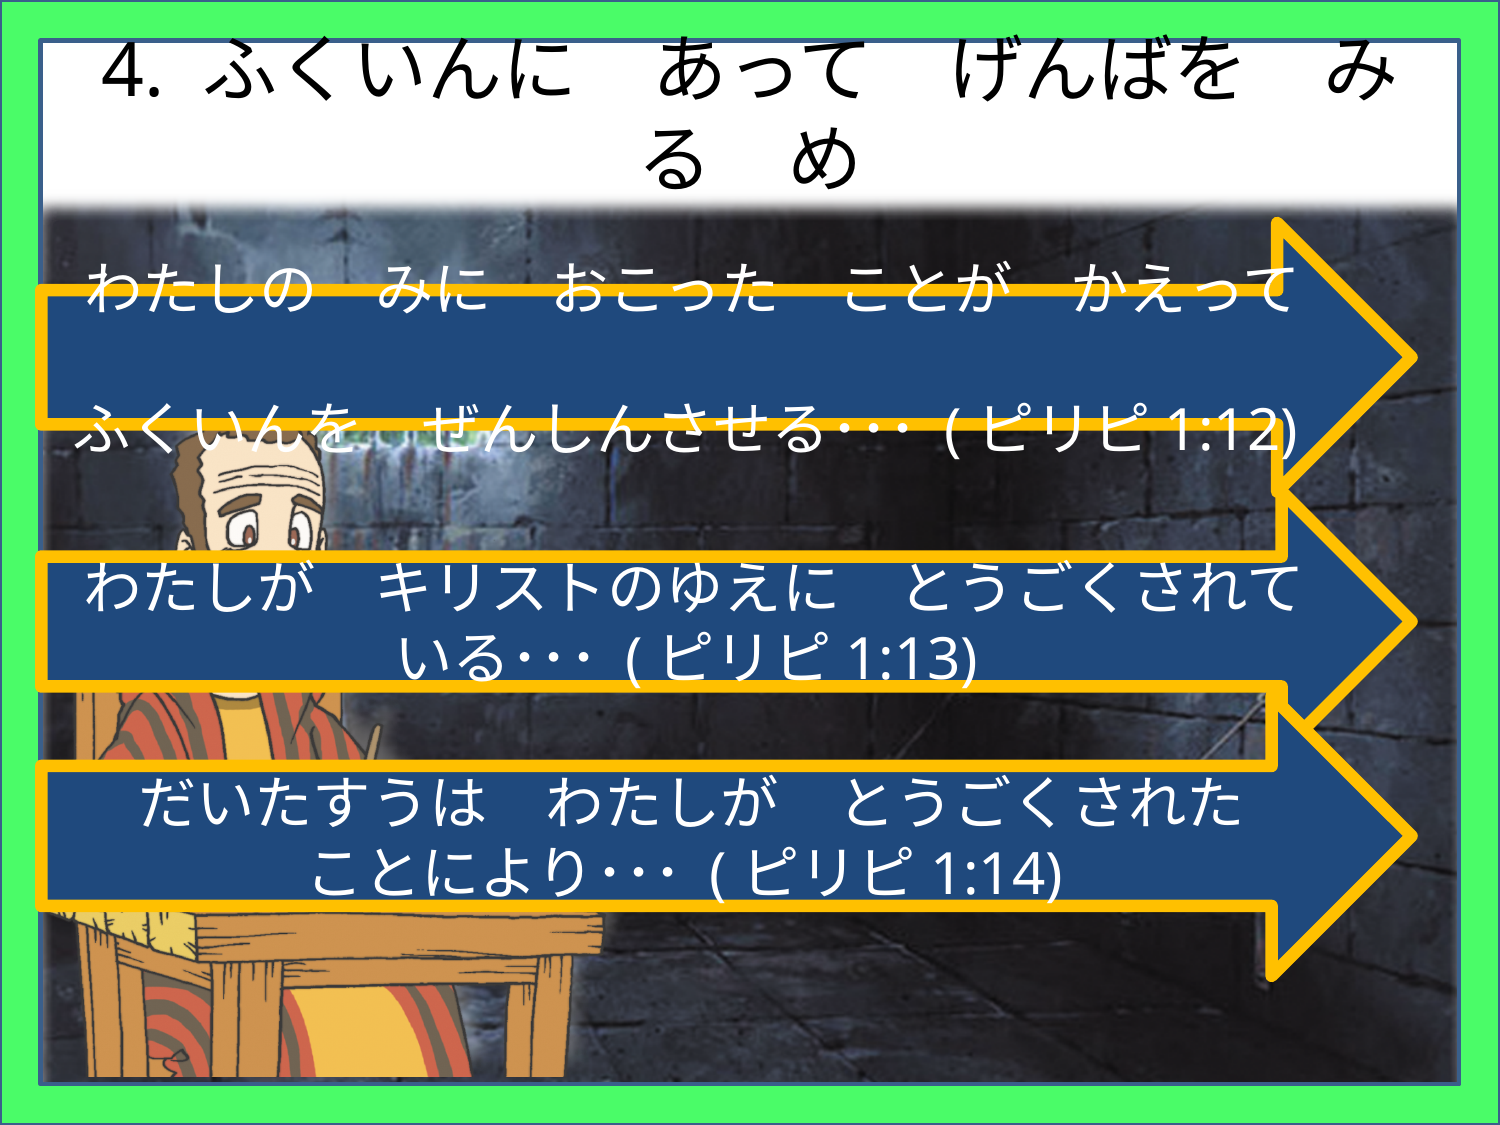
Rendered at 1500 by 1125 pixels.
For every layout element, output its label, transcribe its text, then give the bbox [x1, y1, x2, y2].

text_box [0, 0, 1500, 1125]
picture [17, 189, 1484, 1125]
text_box 4. ふくいんに あって げんばを みる め [57, 44, 1443, 179]
